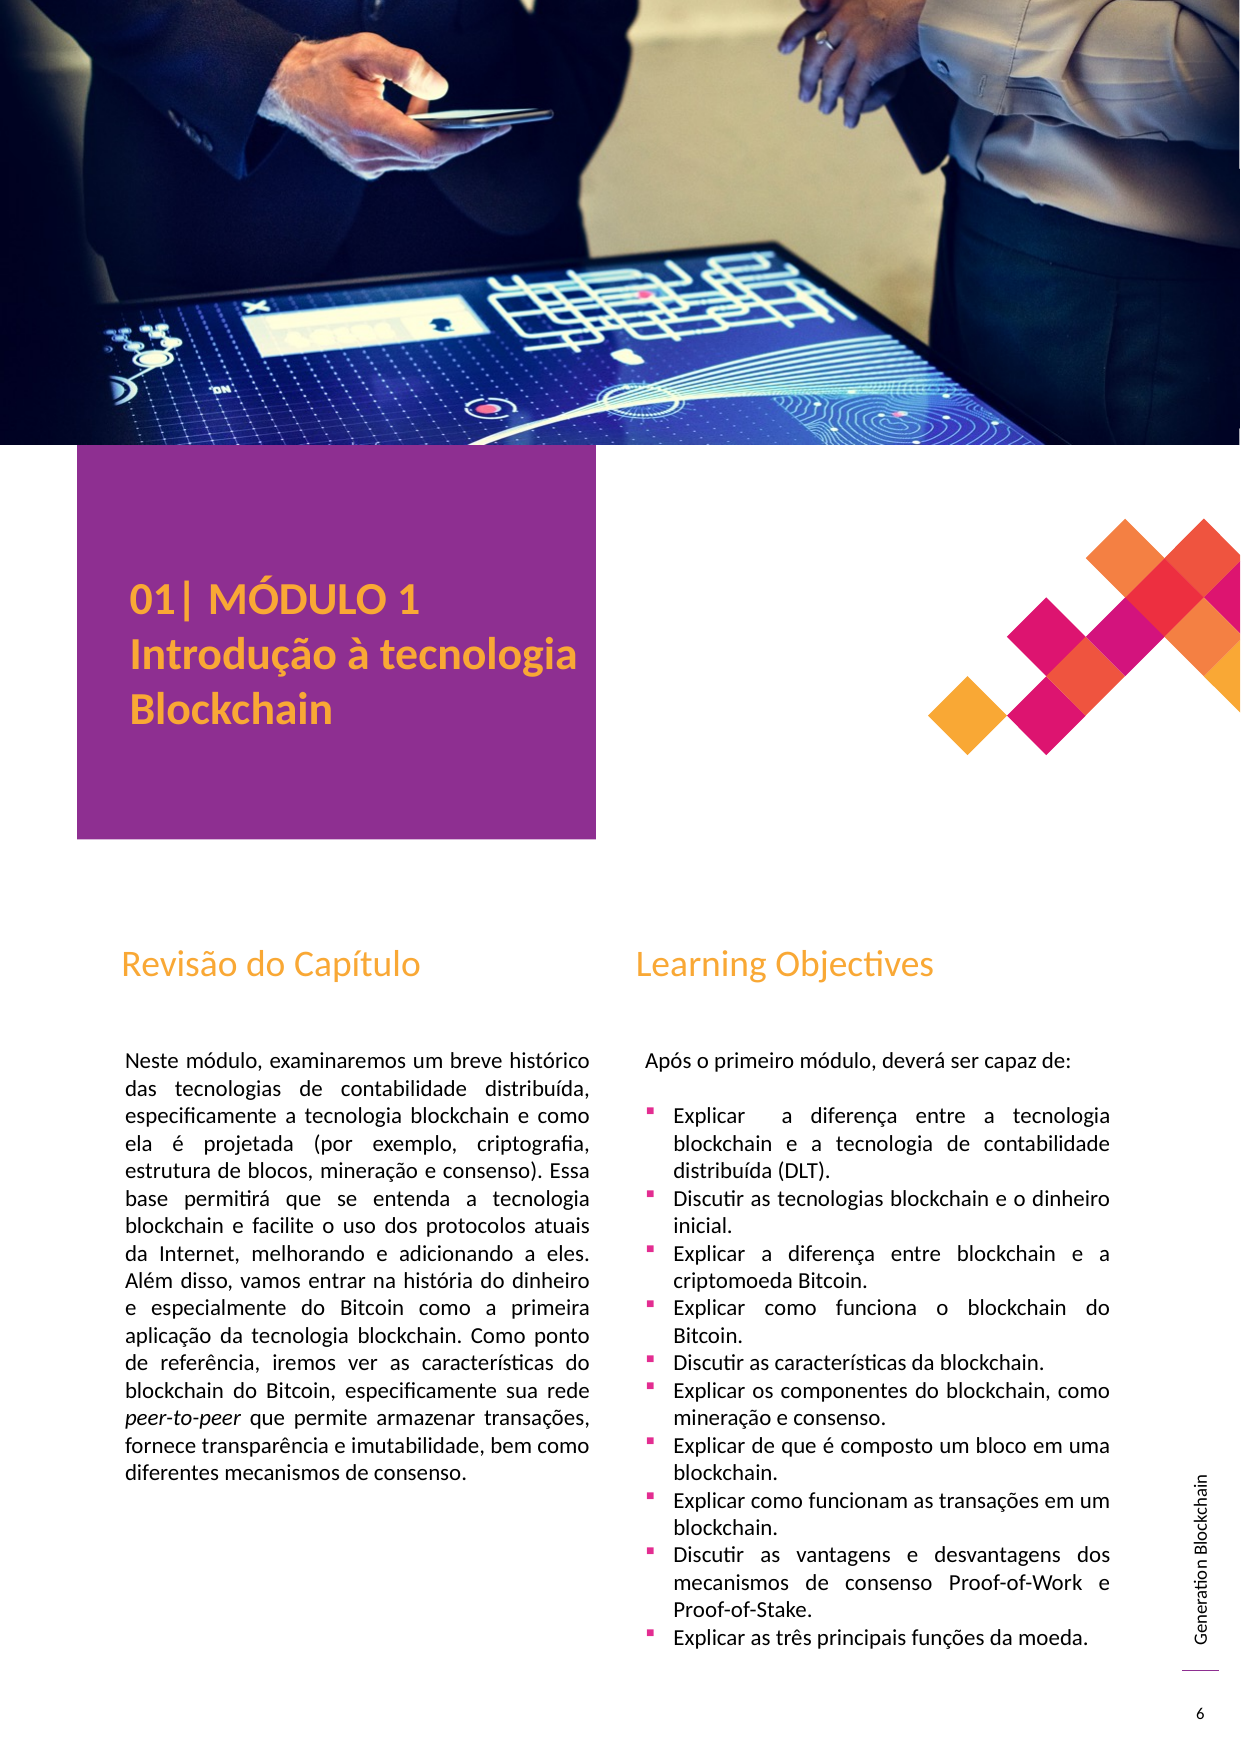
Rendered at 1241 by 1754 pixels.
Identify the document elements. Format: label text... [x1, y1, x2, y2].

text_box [939, 518, 1241, 756]
list Após o primeiro módulo, deverá ser capaz de: Explicar a diferença entre a tecnologia blockchain e a tecnologia de contabilidade distribuída (DLT). Discutir as tecnologias blockchain e o dinheiro inicial. Explicar a diferença entre blockchain e a criptomoeda Bitcoin. Explicar como funciona o blockchain do Bitcoin. Discutir as características da blockchain. Explicar os componentes do blockchain, como mineração e consenso. Explicar de que é composto um bloco em uma blockchain. Explicar como funcionam as transações em um blockchain. Discutir as vantagens e desvantagens dos mecanismos de consenso Proof-of-Work e Proof-of-Stake. Explicar as três principais funções da moeda. [630, 1038, 1126, 1614]
slide_number 6 [1169, 1674, 1231, 1751]
list 01| MÓDULO 1 Introdução à tecnologia Blockchain [114, 561, 602, 849]
text_box Revisão do Capítulo [106, 931, 602, 1002]
text_box Learning Objectives [621, 931, 1117, 1002]
picture [0, 0, 1241, 445]
list Neste módulo, examinaremos um breve histórico das tecnologias de contabilidade distribuída, especificamente a tecnologia blockchain e como ela é projetada (por exemplo, criptografia, estrutura de blocos, mineração e consenso). Essa base permitirá que se entenda a tecnologia blockchain e facilite o uso dos protocolos atuais da Internet, melhorando e adicionando a eles. Além disso, vamos entrar na história do dinheiro e especialmente do Bitcoin como a primeira aplicação da tecnologia blockchain. Como ponto de referência, iremos ver as características do blockchain do Bitcoin, especificamente sua rede peer-to-peer que permite armazenar transações, fornece transparência e imutabilidade, bem como diferentes mecanismos de consenso. [110, 1038, 606, 1581]
